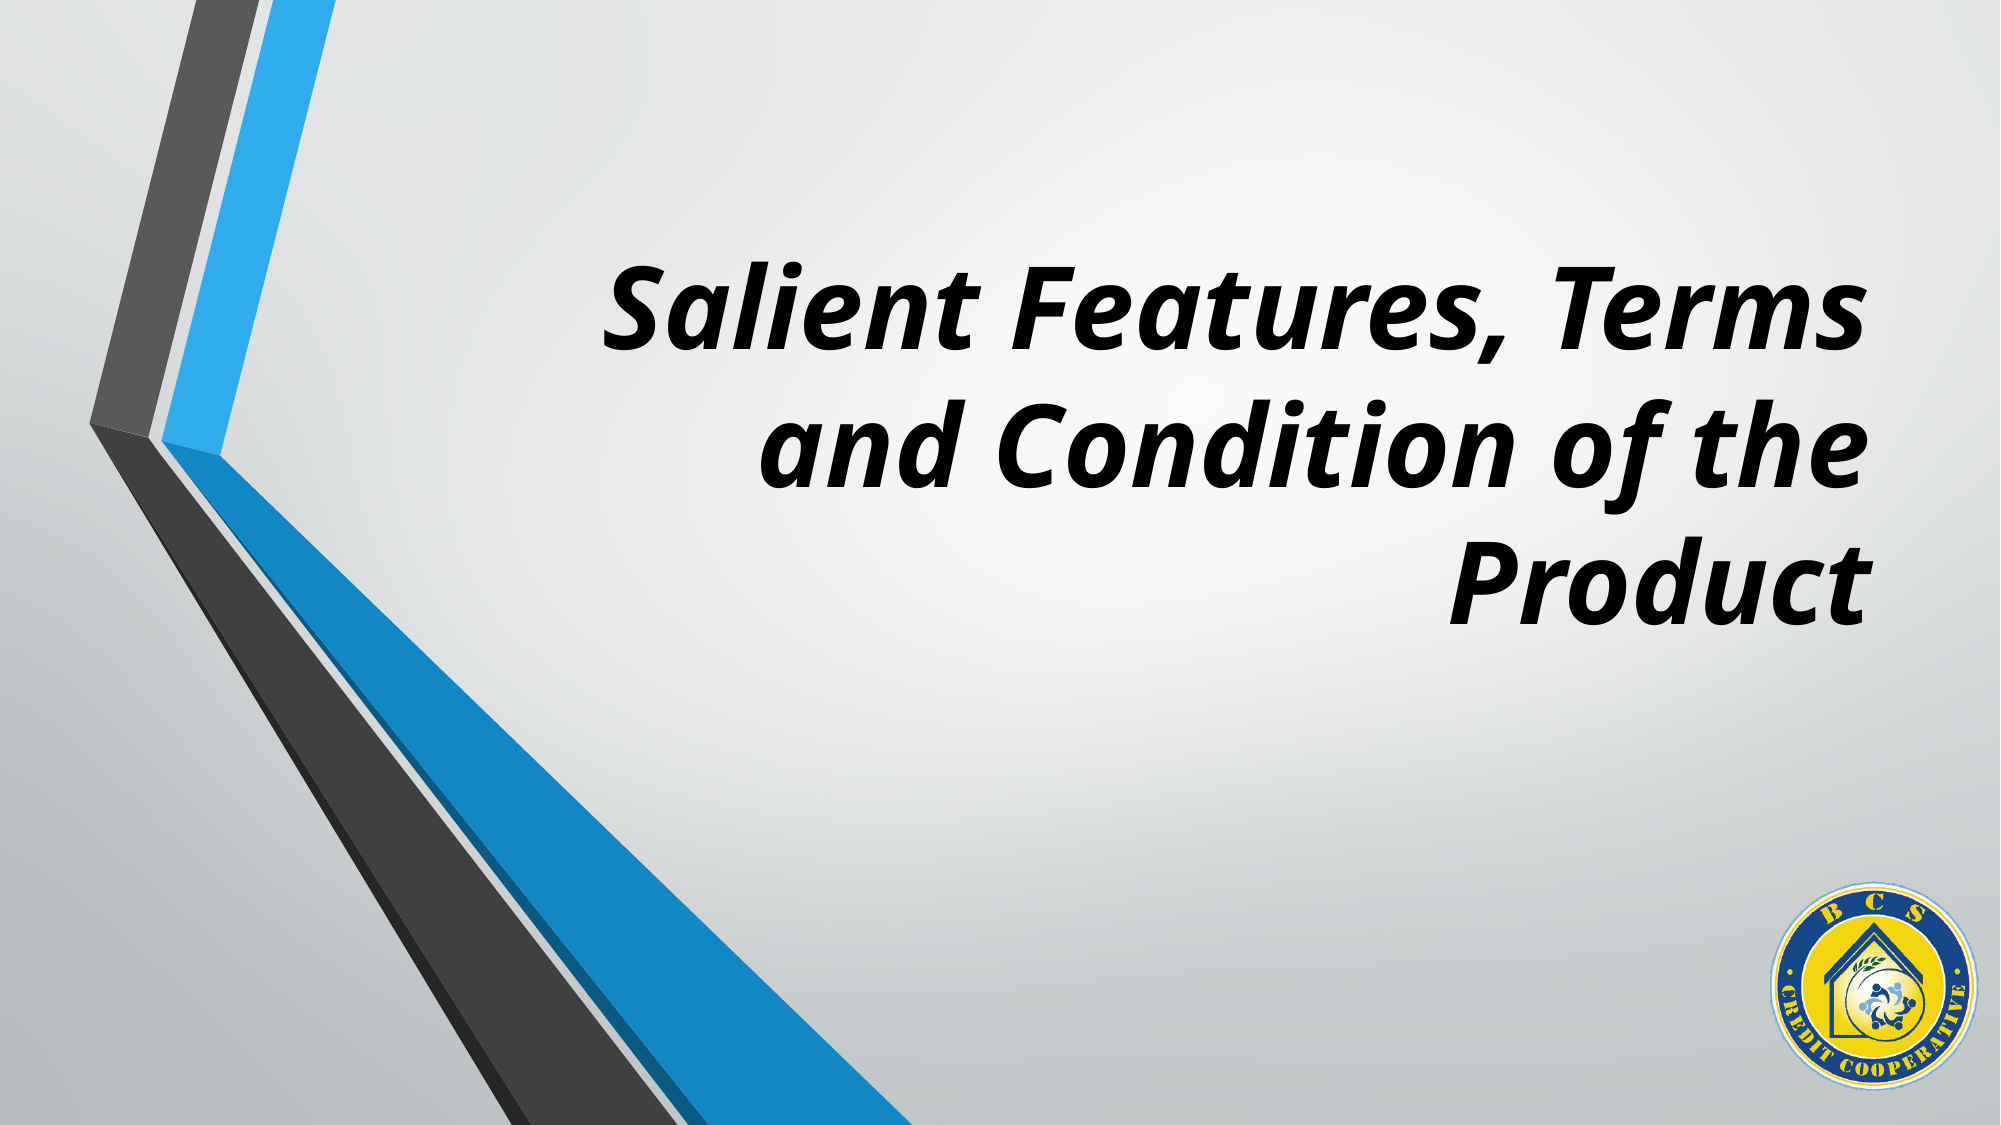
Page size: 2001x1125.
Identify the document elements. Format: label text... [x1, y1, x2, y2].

picture [1747, 860, 2000, 1114]
title Salient Features, Terms and Condition of the Product [480, 226, 1887, 656]
